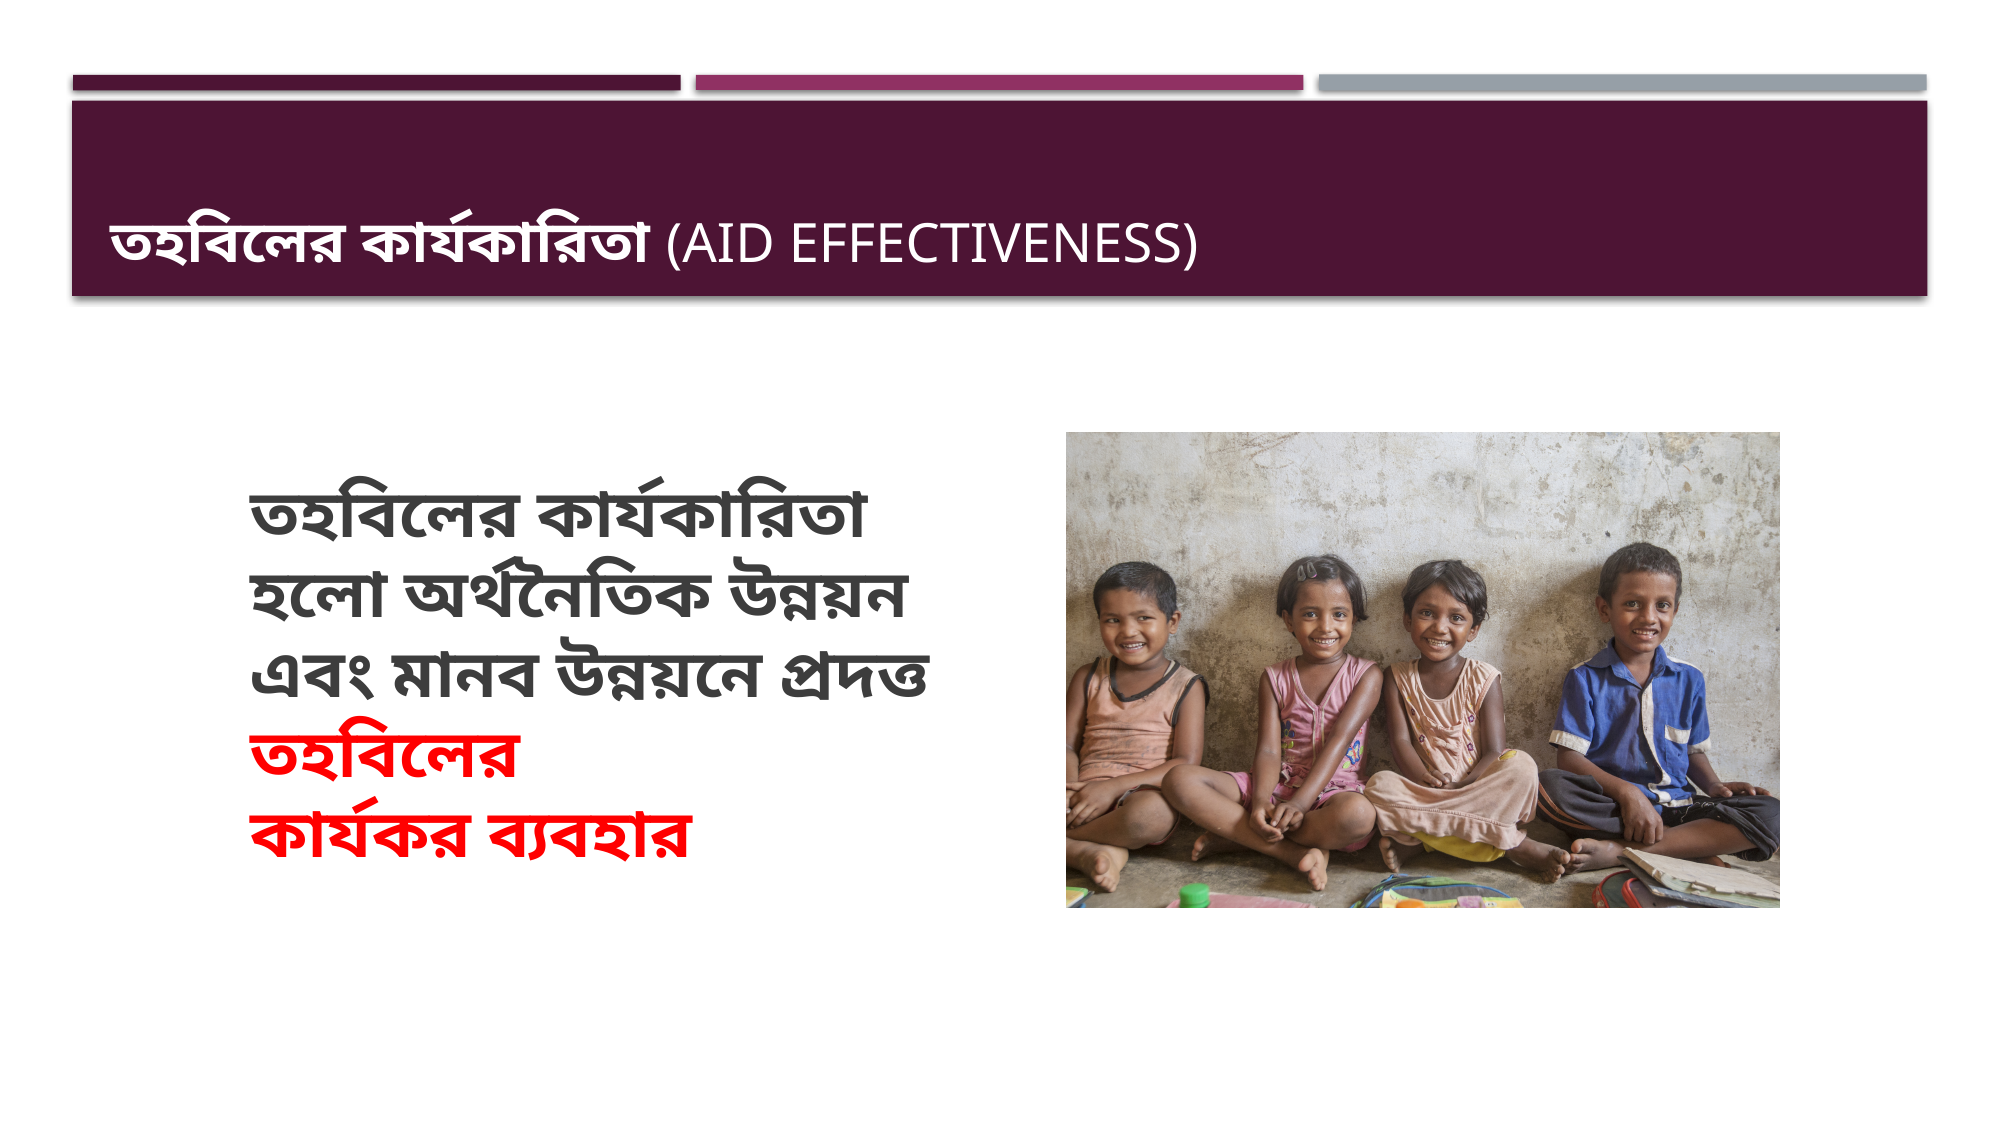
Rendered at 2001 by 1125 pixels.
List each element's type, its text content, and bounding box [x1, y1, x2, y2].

picture [1066, 432, 1781, 909]
title তহবিলের কার্যকারিতা (Aid Effectiveness) [95, 115, 1905, 282]
list তহবিলের কার্যকারিতা হলো অর্থনৈতিক উন্নয়ন এবং মানব উন্নয়নে প্রদত্ত তহবিলের কার্যকর ব্যবহার [235, 351, 975, 990]
